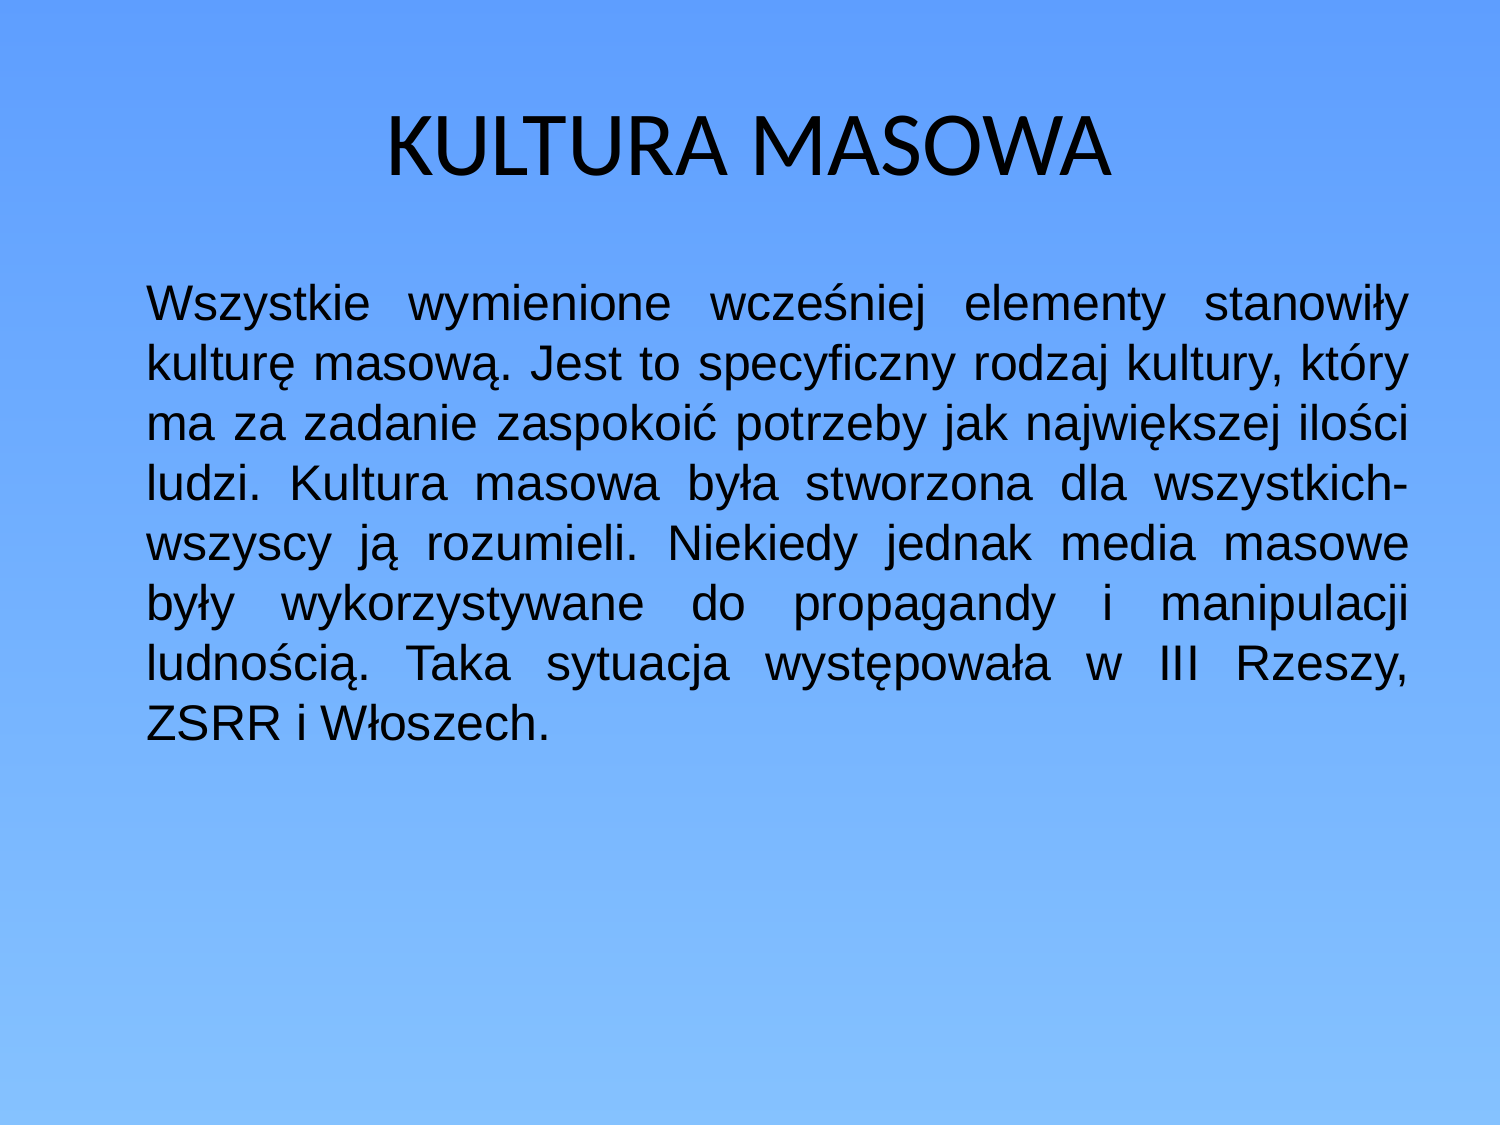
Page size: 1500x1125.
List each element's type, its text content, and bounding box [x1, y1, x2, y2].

title KULTURA MASOWA [75, 45, 1425, 233]
list Wszystkie wymienione wcześniej elementy stanowiły kulturę masową. Jest to specyficzny rodzaj kultury, który ma za zadanie zaspokoić potrzeby jak największej ilości ludzi. Kultura masowa była stworzona dla wszystkich- wszyscy ją rozumieli. Niekiedy jednak media masowe były wykorzystywane do propagandy i manipulacji ludnością. Taka sytuacja występowała w III Rzeszy, ZSRR i Włoszech. [75, 262, 1425, 1005]
